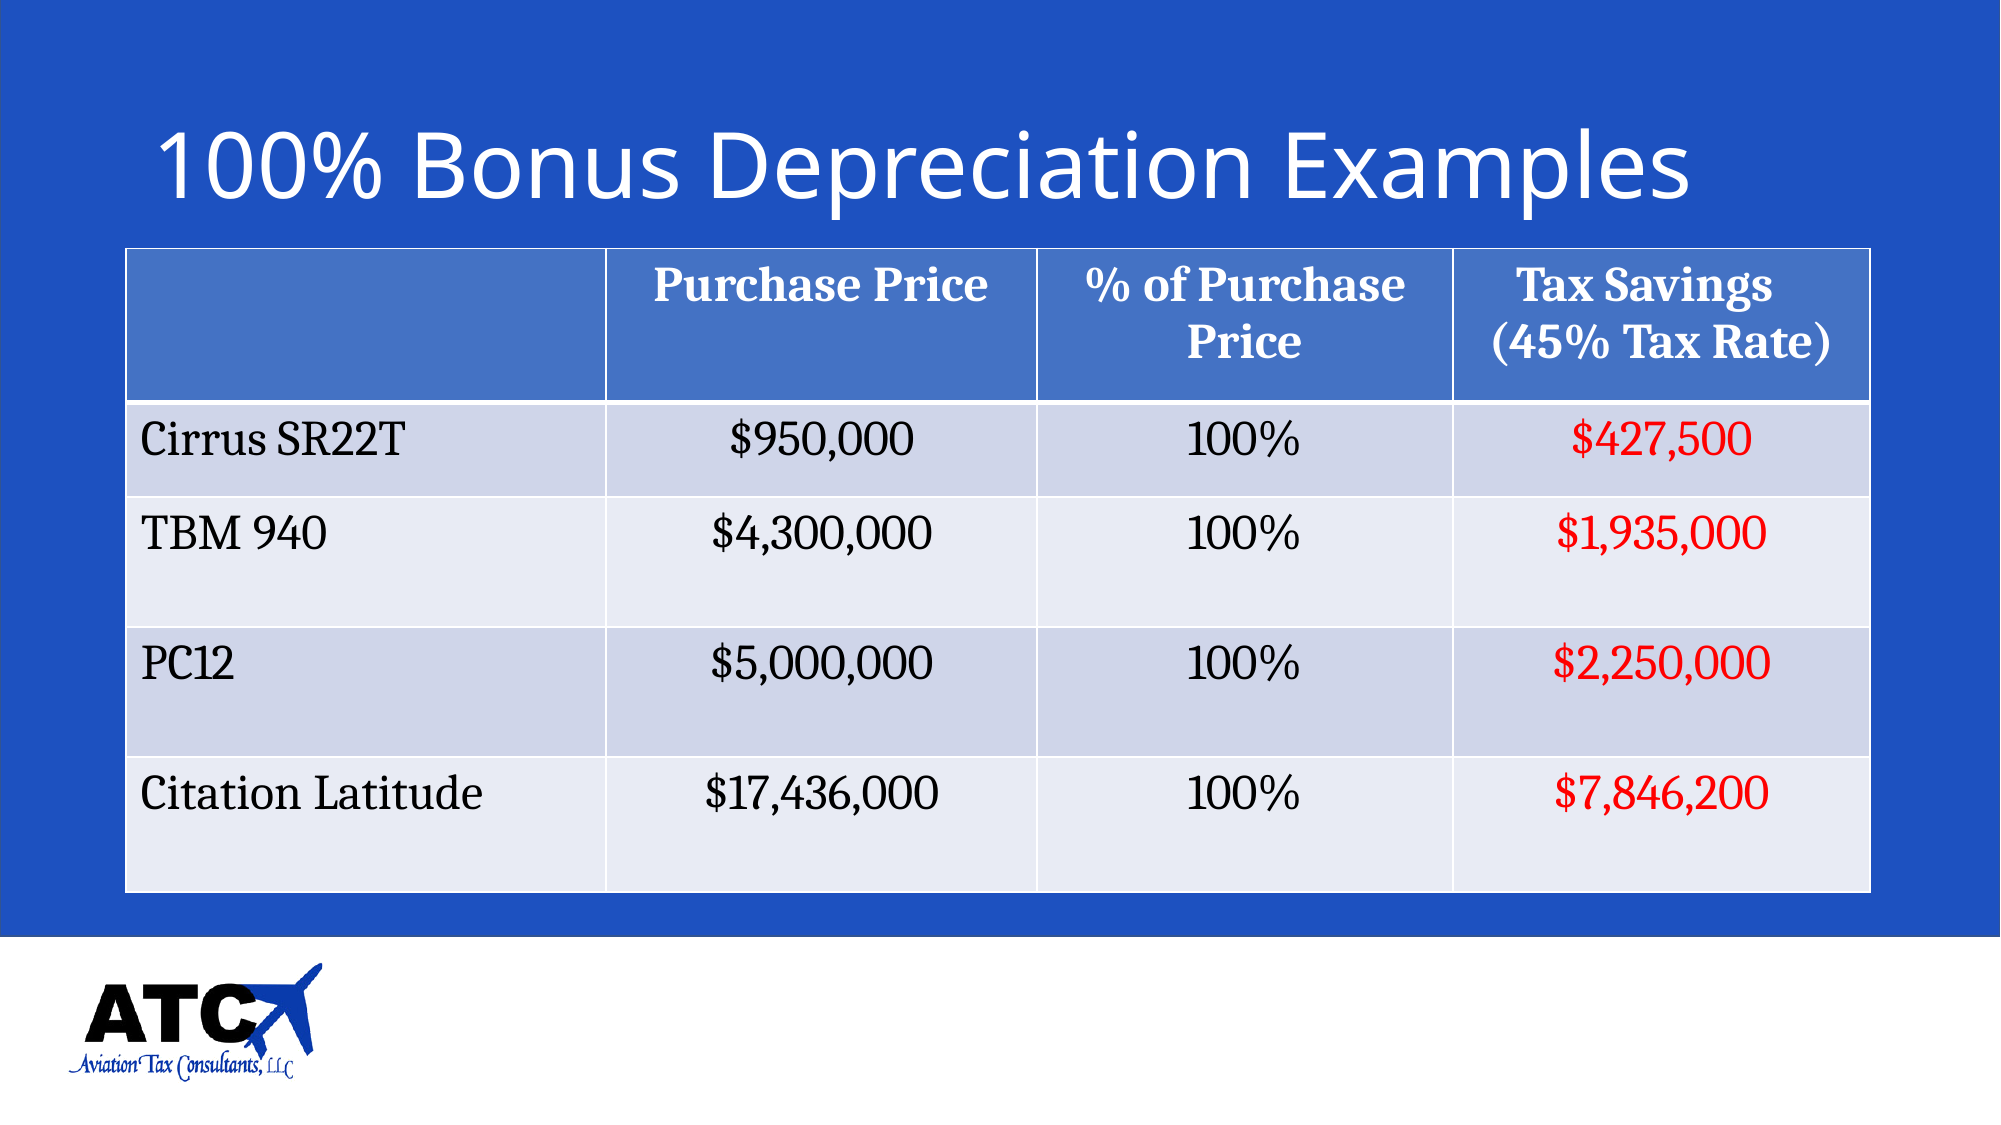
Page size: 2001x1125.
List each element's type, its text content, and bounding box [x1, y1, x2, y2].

table_cell 100% [1038, 405, 1452, 496]
table_cell PC12 [127, 628, 605, 756]
table_cell $427,500 [1454, 405, 1869, 496]
table_cell $4,300,000 [607, 498, 1036, 626]
table_header [127, 249, 605, 400]
title 100% Bonus Depreciation Examples [137, 59, 1863, 248]
table_header Purchase Price [607, 249, 1036, 400]
table_cell $1,935,000 [1454, 498, 1869, 626]
table_header % of Purchase Price [1038, 249, 1452, 400]
table_cell $17,436,000 [607, 758, 1036, 891]
table_cell $2,250,000 [1454, 628, 1869, 756]
table_cell Citation Latitude [127, 758, 605, 891]
table_cell 100% [1038, 498, 1452, 626]
table_cell $7,846,200 [1454, 758, 1869, 891]
table_cell 100% [1038, 628, 1452, 756]
table_header Tax Savings (45% Tax Rate) [1454, 249, 1869, 400]
table_cell TBM 940 [127, 498, 605, 626]
text_box [0, 0, 2000, 937]
table_cell $950,000 [607, 405, 1036, 496]
table_cell $5,000,000 [607, 628, 1036, 756]
table_cell 100% [1038, 758, 1452, 891]
picture [63, 962, 326, 1087]
table_cell Cirrus SR22T [127, 405, 605, 496]
